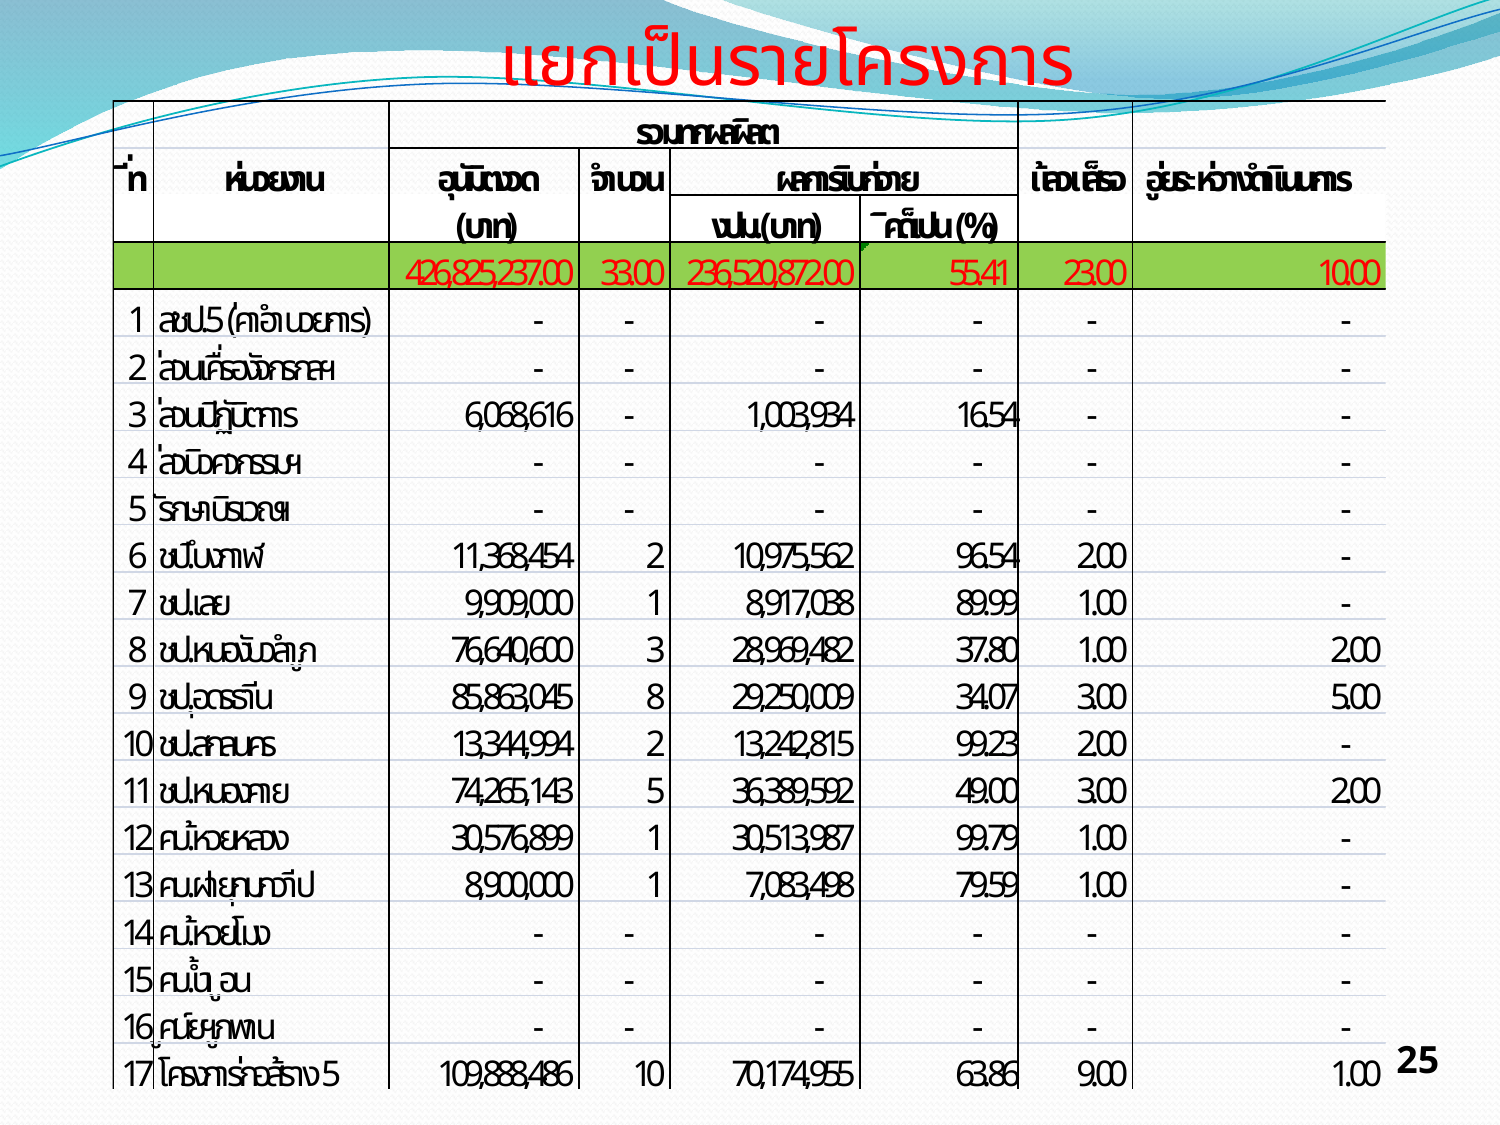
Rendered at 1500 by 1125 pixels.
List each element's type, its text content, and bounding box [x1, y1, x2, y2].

title แยกเป็นรายโครงการ [150, 7, 1425, 100]
picture [112, 99, 1388, 1091]
